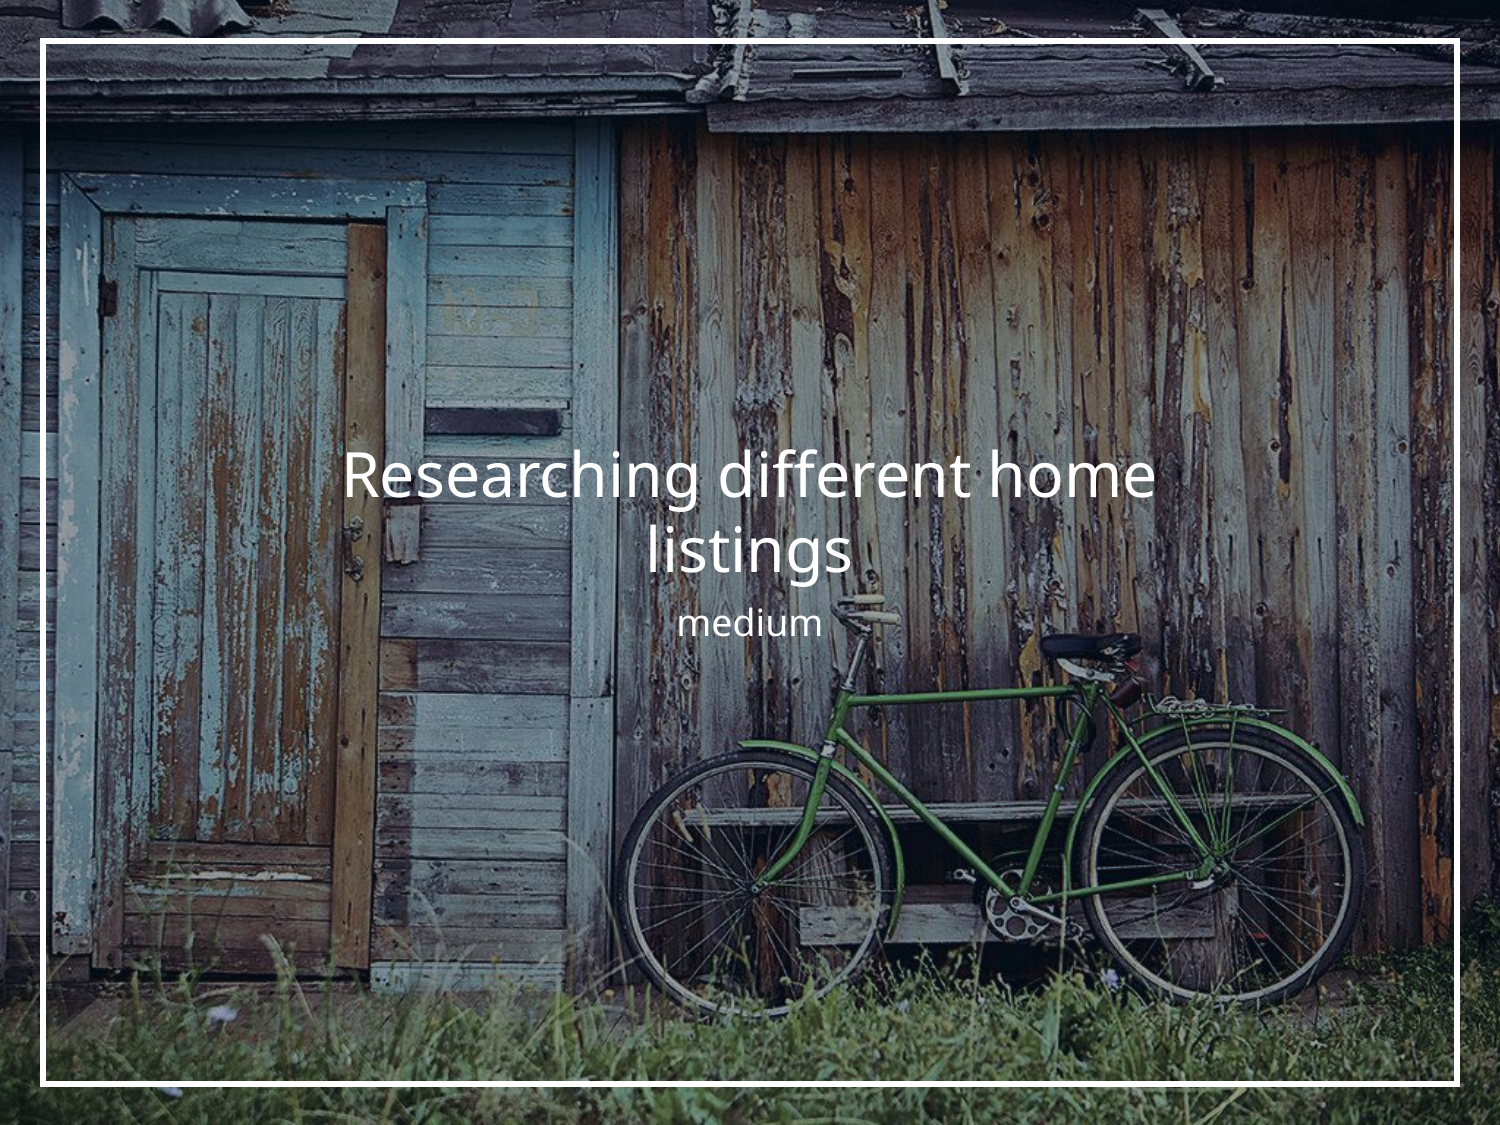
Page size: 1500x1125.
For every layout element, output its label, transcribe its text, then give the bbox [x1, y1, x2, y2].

subtitle medium [280, 583, 1220, 756]
picture [0, 0, 1500, 1125]
title Researching different home listings [280, 346, 1220, 583]
